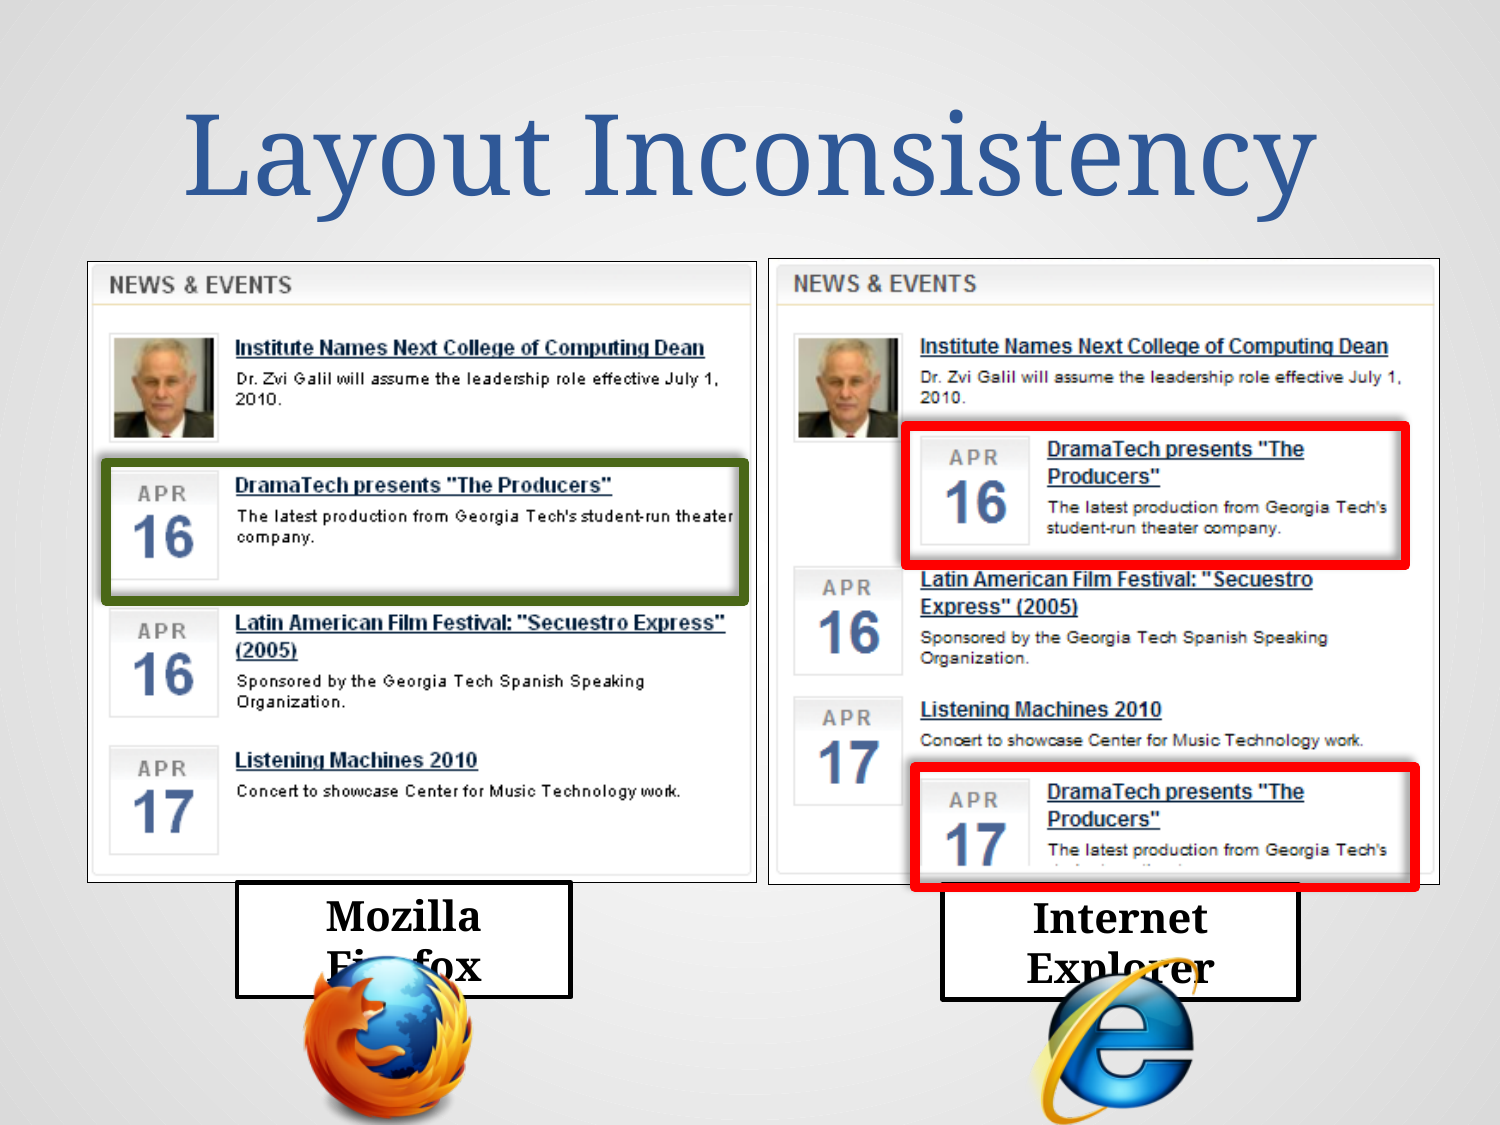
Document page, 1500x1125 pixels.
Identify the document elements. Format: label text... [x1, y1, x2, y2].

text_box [105, 425, 1416, 888]
picture [1022, 949, 1202, 1125]
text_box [768, 257, 1440, 951]
title Layout Inconsistency [75, 0, 1425, 226]
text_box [87, 261, 757, 949]
picture [301, 949, 476, 1125]
